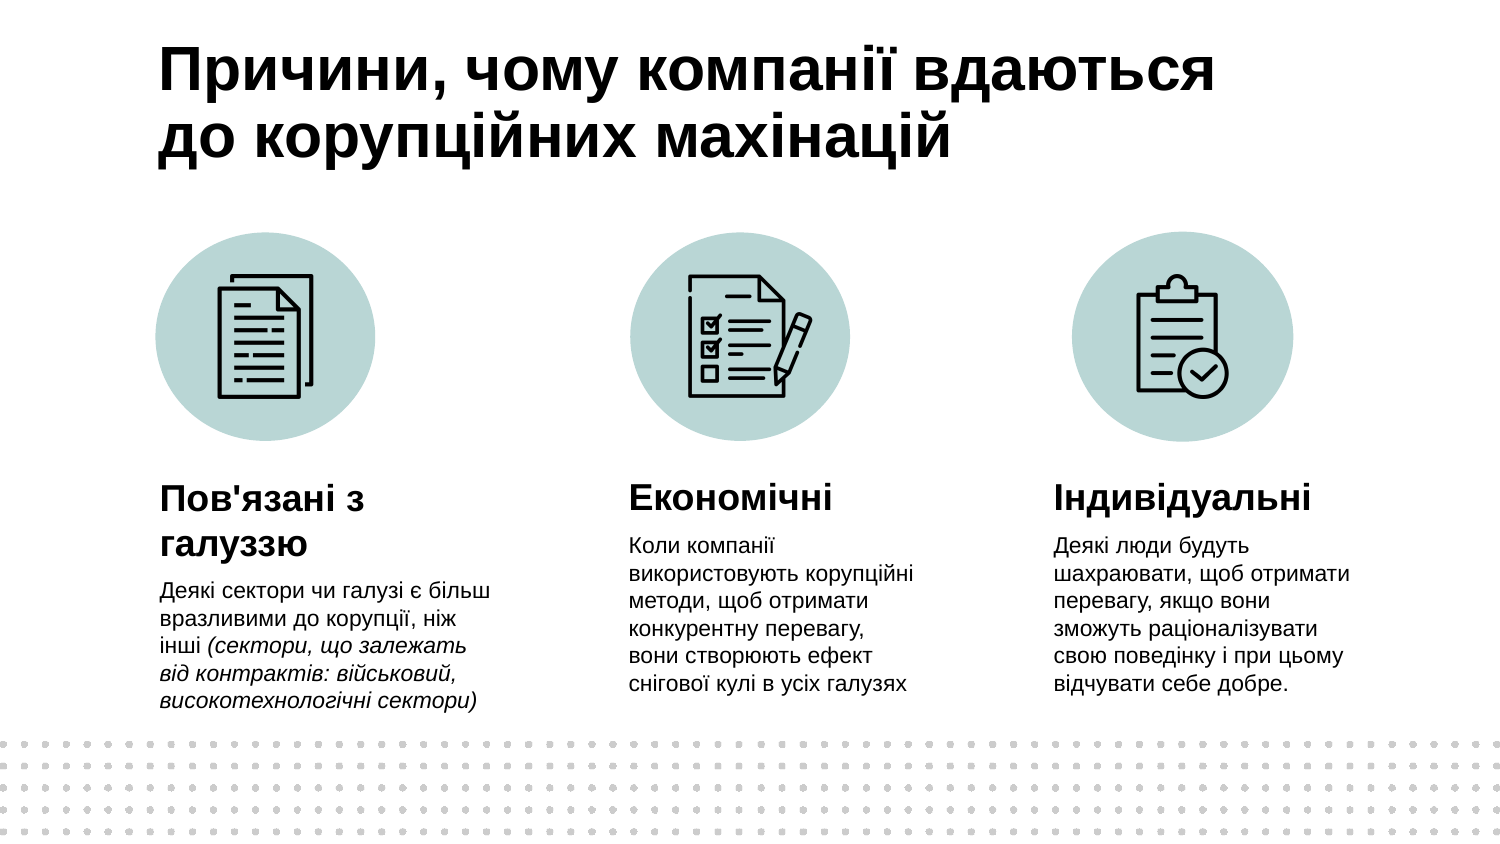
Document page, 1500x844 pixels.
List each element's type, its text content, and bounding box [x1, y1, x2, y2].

text_box Індивідуальні Деякі люди будуть шахраювати, щоб отримати перевагу, якщо вони зможуть раціоналізувати свою поведінку і при цьому відчувати себе добре. [1038, 458, 1372, 711]
text_box [155, 232, 376, 441]
text_box Економічні Коли компанії використовують корупційні методи, щоб отримати конкурентну перевагу, вони створюють ефект снігової кулі в усіх галузях [613, 458, 933, 711]
title Причини, чому компанії вдаються до корупційних махінацій [143, 21, 1259, 168]
text_box [1072, 232, 1293, 441]
picture [687, 274, 813, 399]
picture [0, 728, 1500, 842]
picture [203, 274, 328, 399]
picture [1120, 274, 1245, 399]
text_box Пов'язані з галуззю Деякі сектори чи галузі є більш вразливими до корупції, ніж інші (сектори, що залежать від контрактів: військовий, високотехнологічні сектори) [144, 458, 511, 729]
text_box [630, 232, 851, 441]
